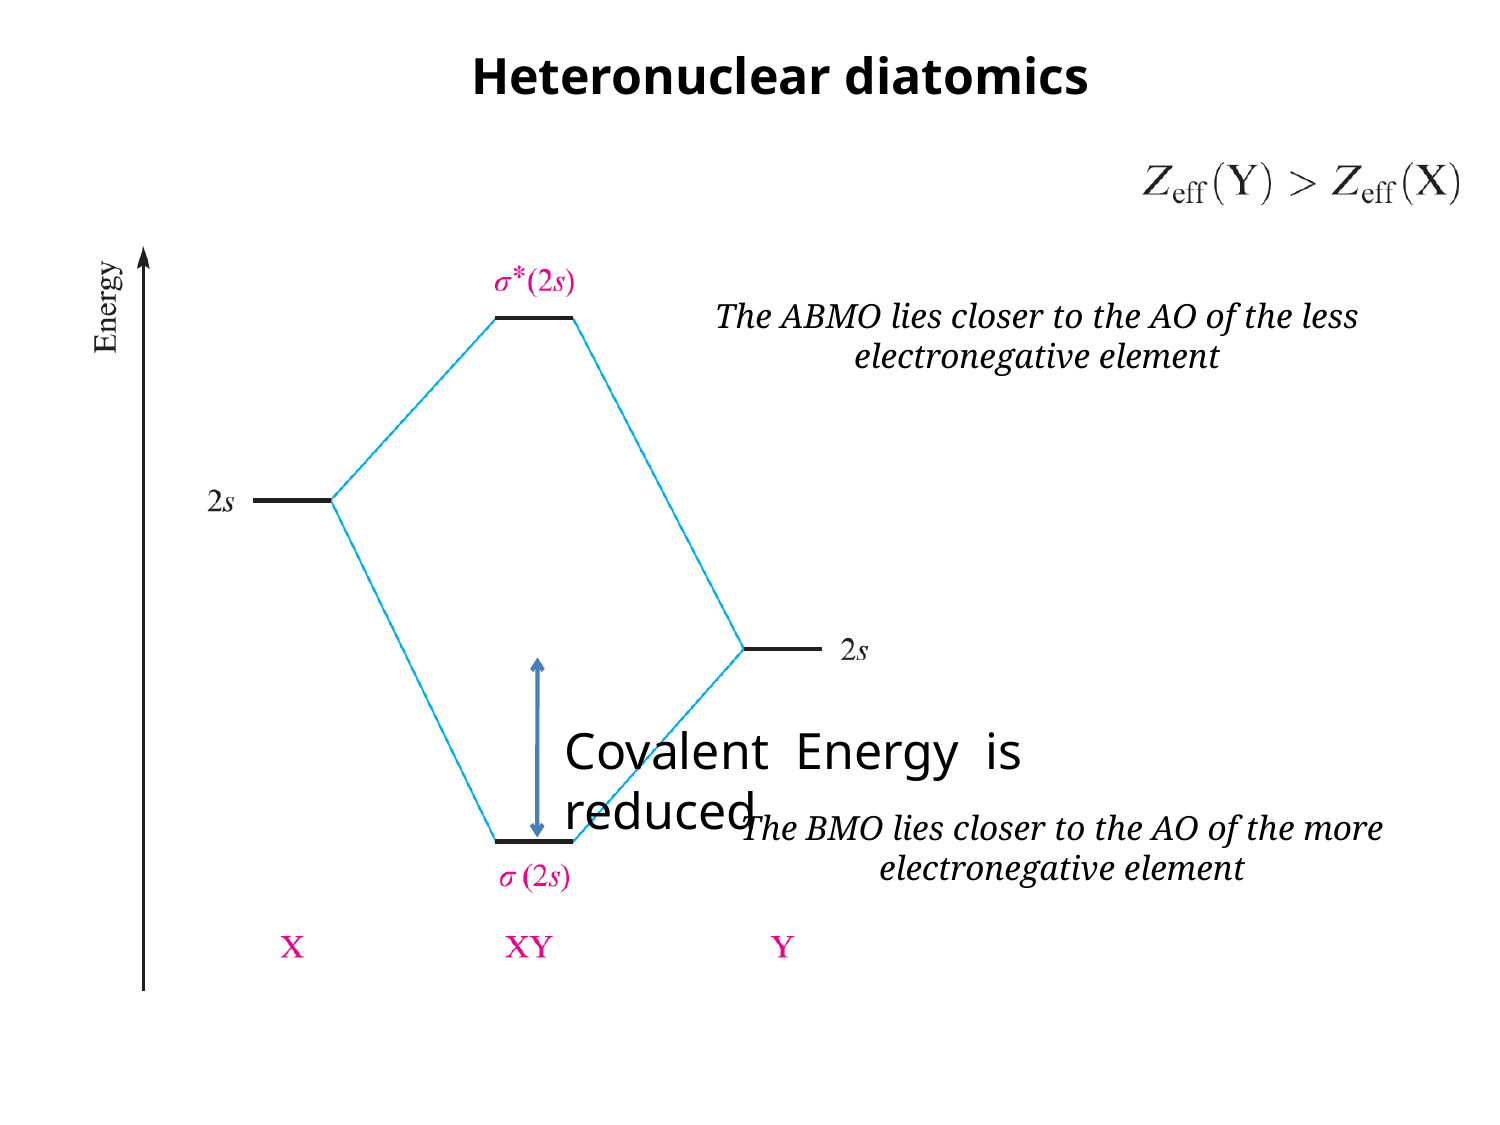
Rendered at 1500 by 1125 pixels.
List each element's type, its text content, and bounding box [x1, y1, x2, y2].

picture [1137, 149, 1463, 210]
text_box Heteronuclear diatomics [456, 37, 1105, 113]
text_box The BMO lies closer to the AO of the more electronegative element [884, 799, 1488, 895]
text_box The ABMO lies closer to the AO of the less electronegative element [884, 287, 1463, 382]
picture [87, 224, 880, 1001]
text_box Covalent Energy is reduced [884, 712, 1038, 848]
